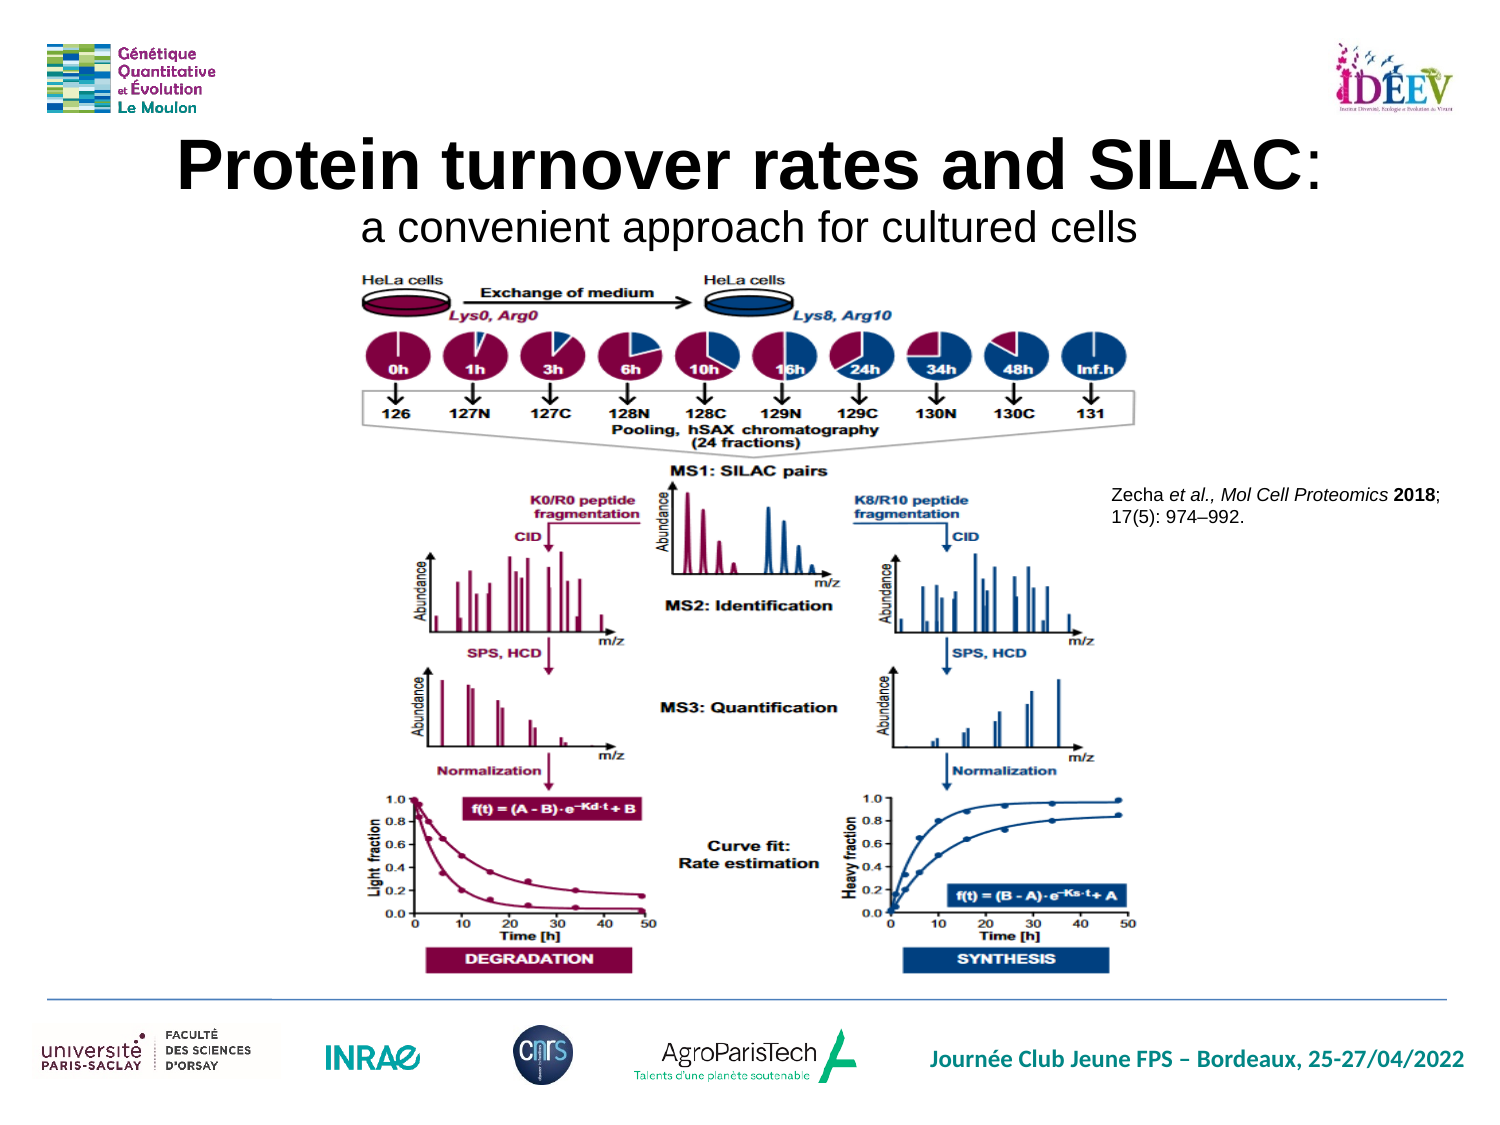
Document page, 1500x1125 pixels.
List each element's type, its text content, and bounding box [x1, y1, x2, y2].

picture [350, 259, 1150, 982]
picture [513, 1025, 573, 1085]
picture [46, 44, 219, 113]
text_box Journée Club Jeune FPS – Bordeaux, 25-27/04/2022 [915, 1035, 1483, 1080]
title Protein turnover rates and SILAC: a convenient approach for cultured cells [0, 127, 1500, 252]
picture [1328, 38, 1459, 115]
picture [634, 1028, 857, 1083]
text_box Zecha et al., Mol Cell Proteomics 2018; 17(5): 974–992. [1154, 475, 1459, 536]
picture [32, 1022, 281, 1079]
picture [326, 1045, 420, 1070]
